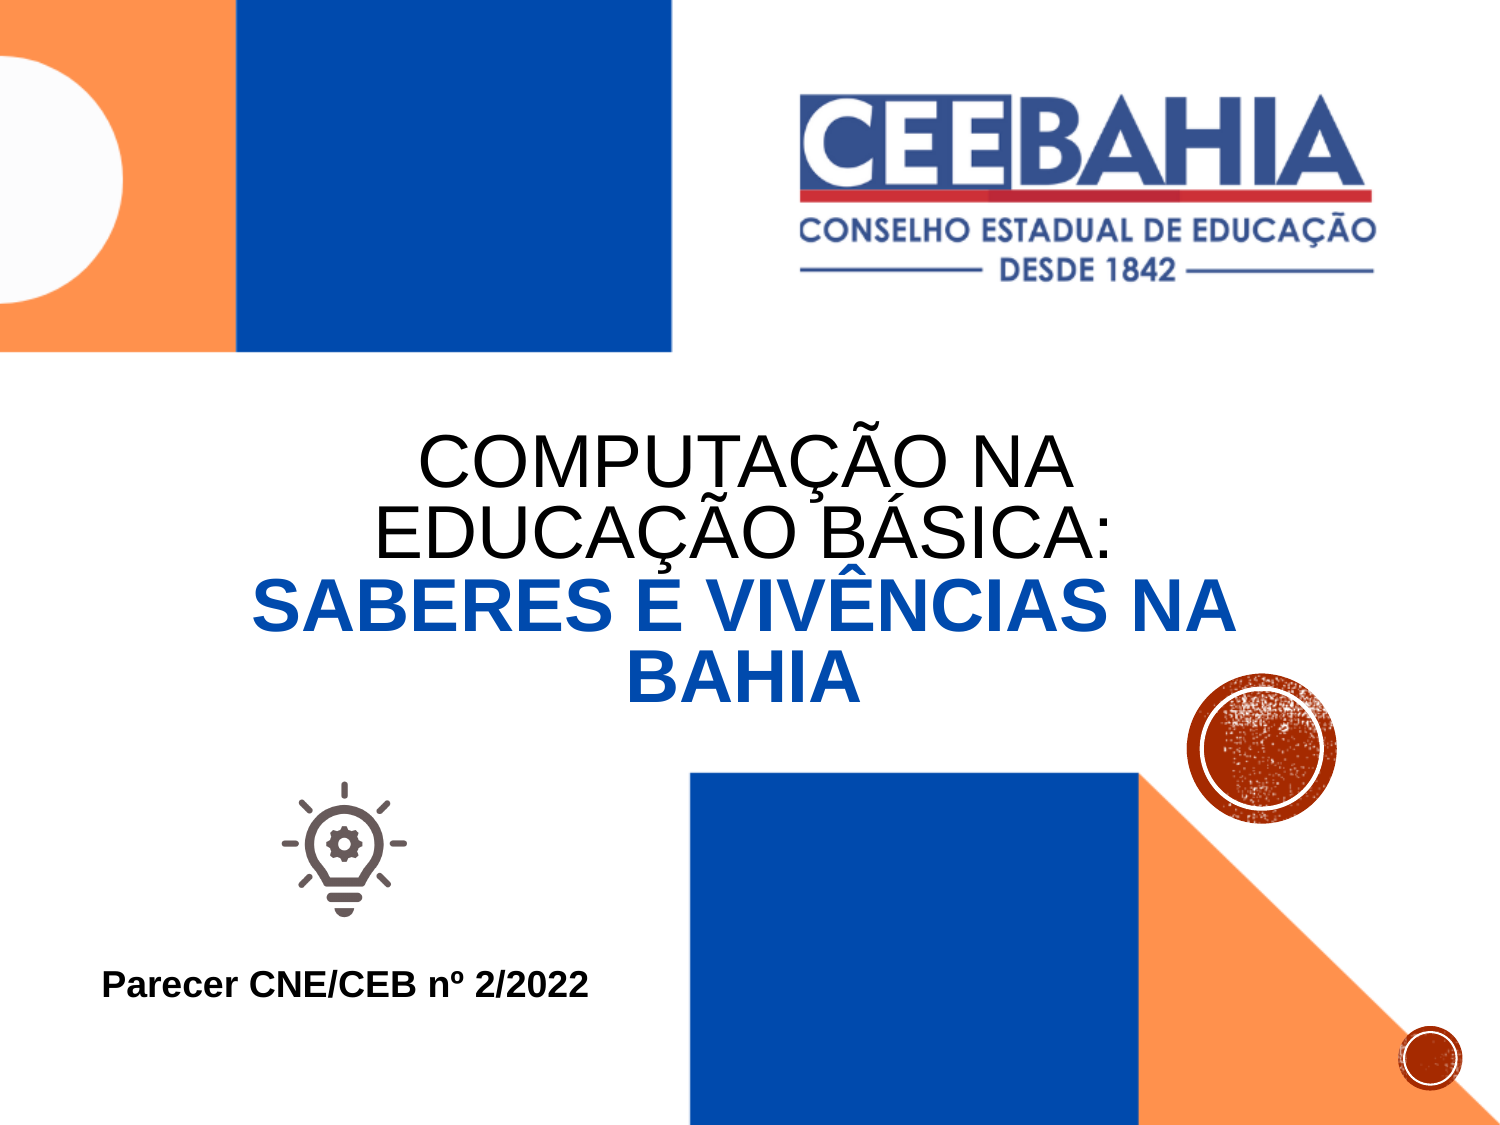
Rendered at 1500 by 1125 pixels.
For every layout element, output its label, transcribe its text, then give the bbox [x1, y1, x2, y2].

subtitle Parecer CNE/CEB nº 2/2022 [39, 957, 652, 1042]
picture [0, 0, 1500, 1125]
title Computação na Educação Básica: SABERES E VIVÊNCIAS NA BAHIA [210, 158, 1278, 989]
